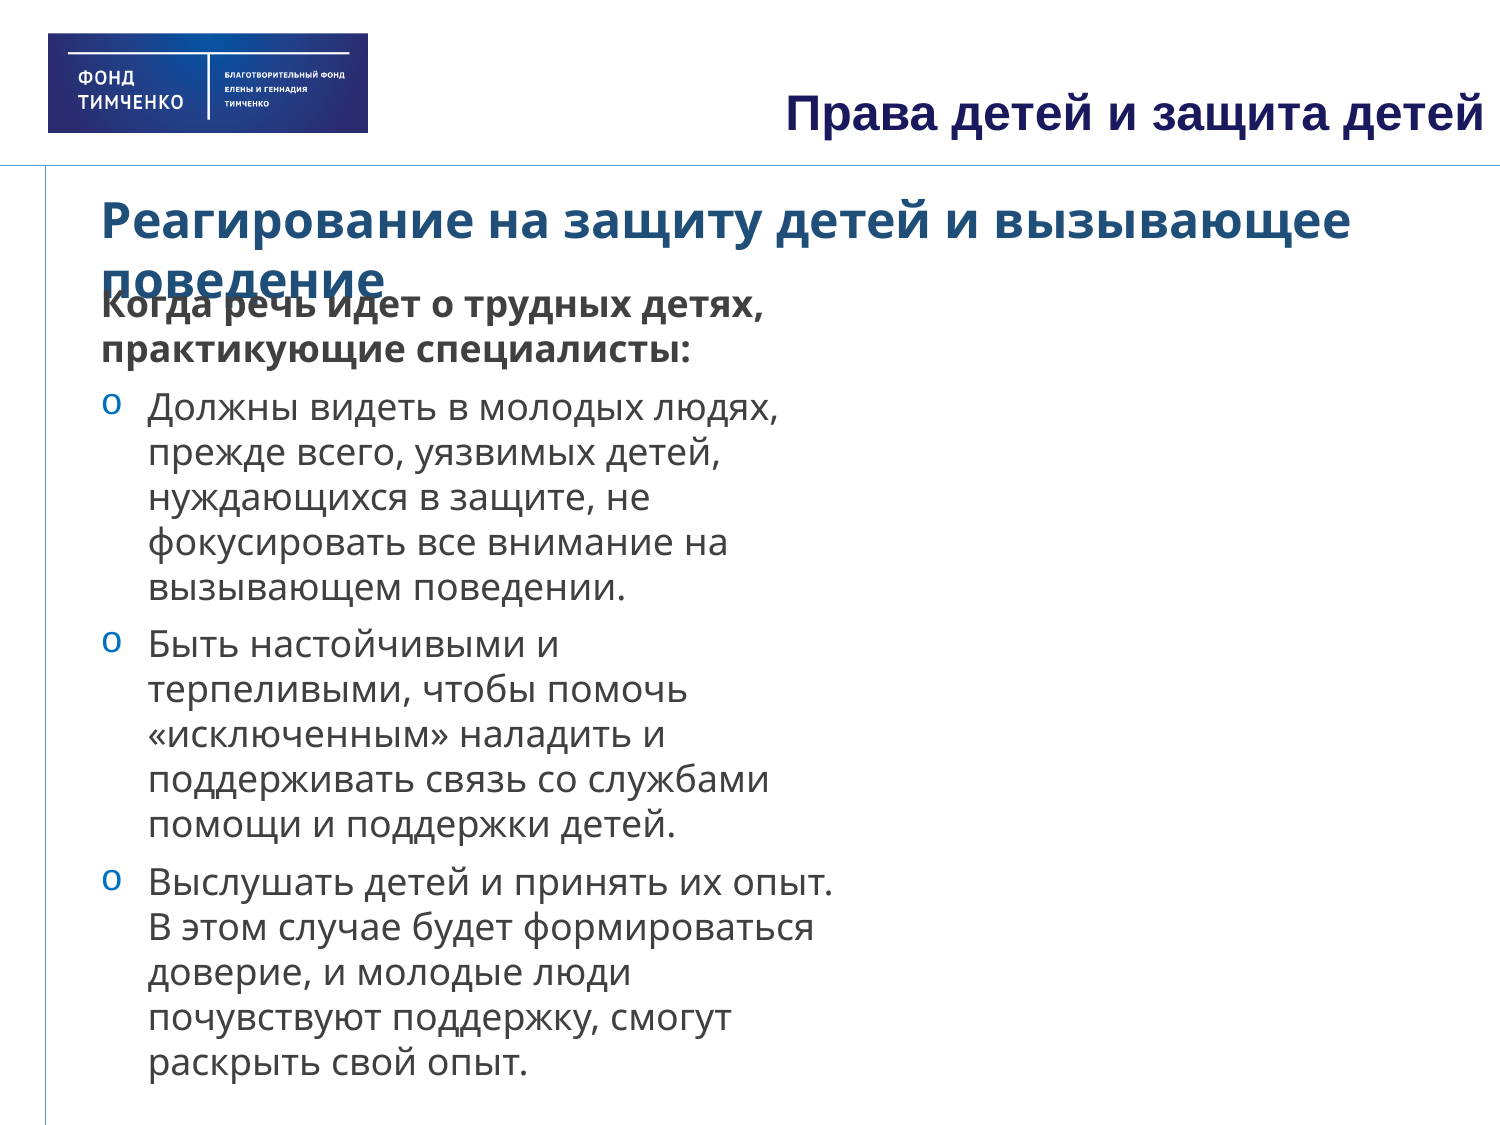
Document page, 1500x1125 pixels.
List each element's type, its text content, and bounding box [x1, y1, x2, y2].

picture [48, 33, 368, 134]
text_box Когда речь идет о трудных детях, практикующие специалисты: Должны видеть в молодых людях, прежде всего, уязвимых детей, нуждающихся в защите, не фокусировать все внимание на вызывающем поведении. Быть настойчивыми и терпеливыми, чтобы помочь «исключенным» наладить и поддерживать связь со службами помощи и поддержки детей. Выслушать детей и принять их опыт. В этом случае будет формироваться доверие, и молодые люди почувствуют поддержку, смогут раскрыть свой опыт. [85, 272, 849, 1028]
text_box Права детей и защита детей [421, 73, 1500, 149]
text_box Реагирование на защиту детей и вызывающее поведение [85, 181, 1440, 316]
